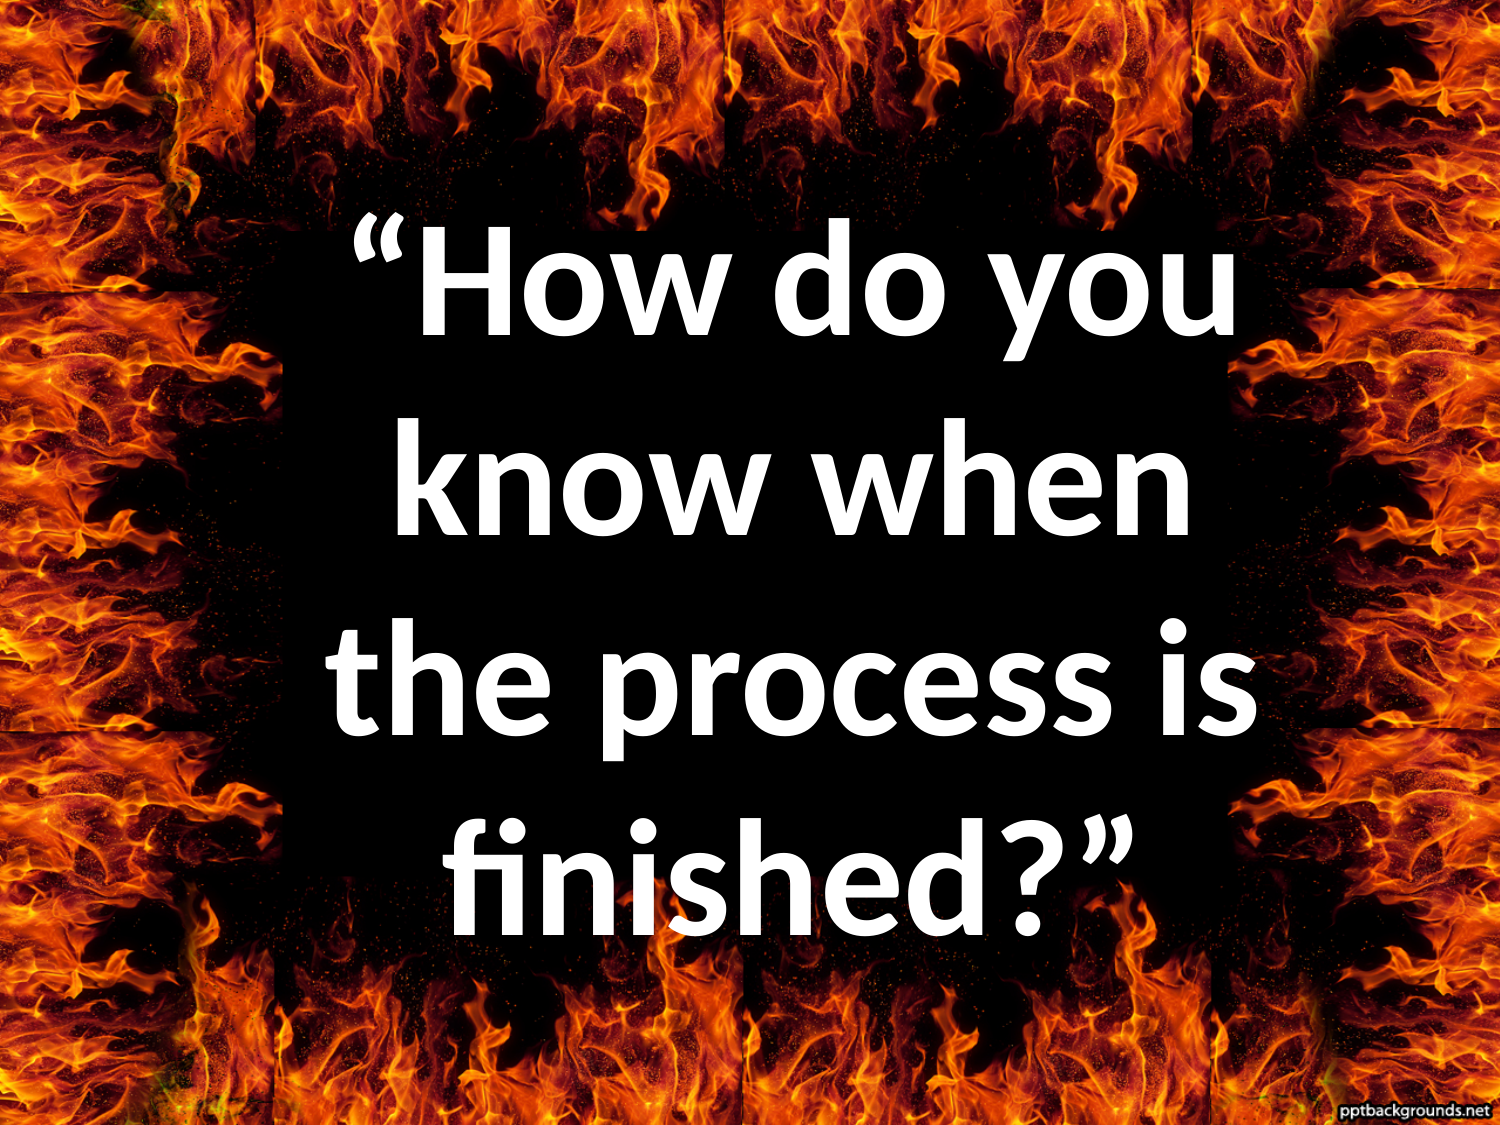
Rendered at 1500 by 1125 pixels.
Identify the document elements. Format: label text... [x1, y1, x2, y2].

title “How do you know when the process is finished?” [287, 200, 1300, 938]
picture [0, 0, 1500, 1125]
